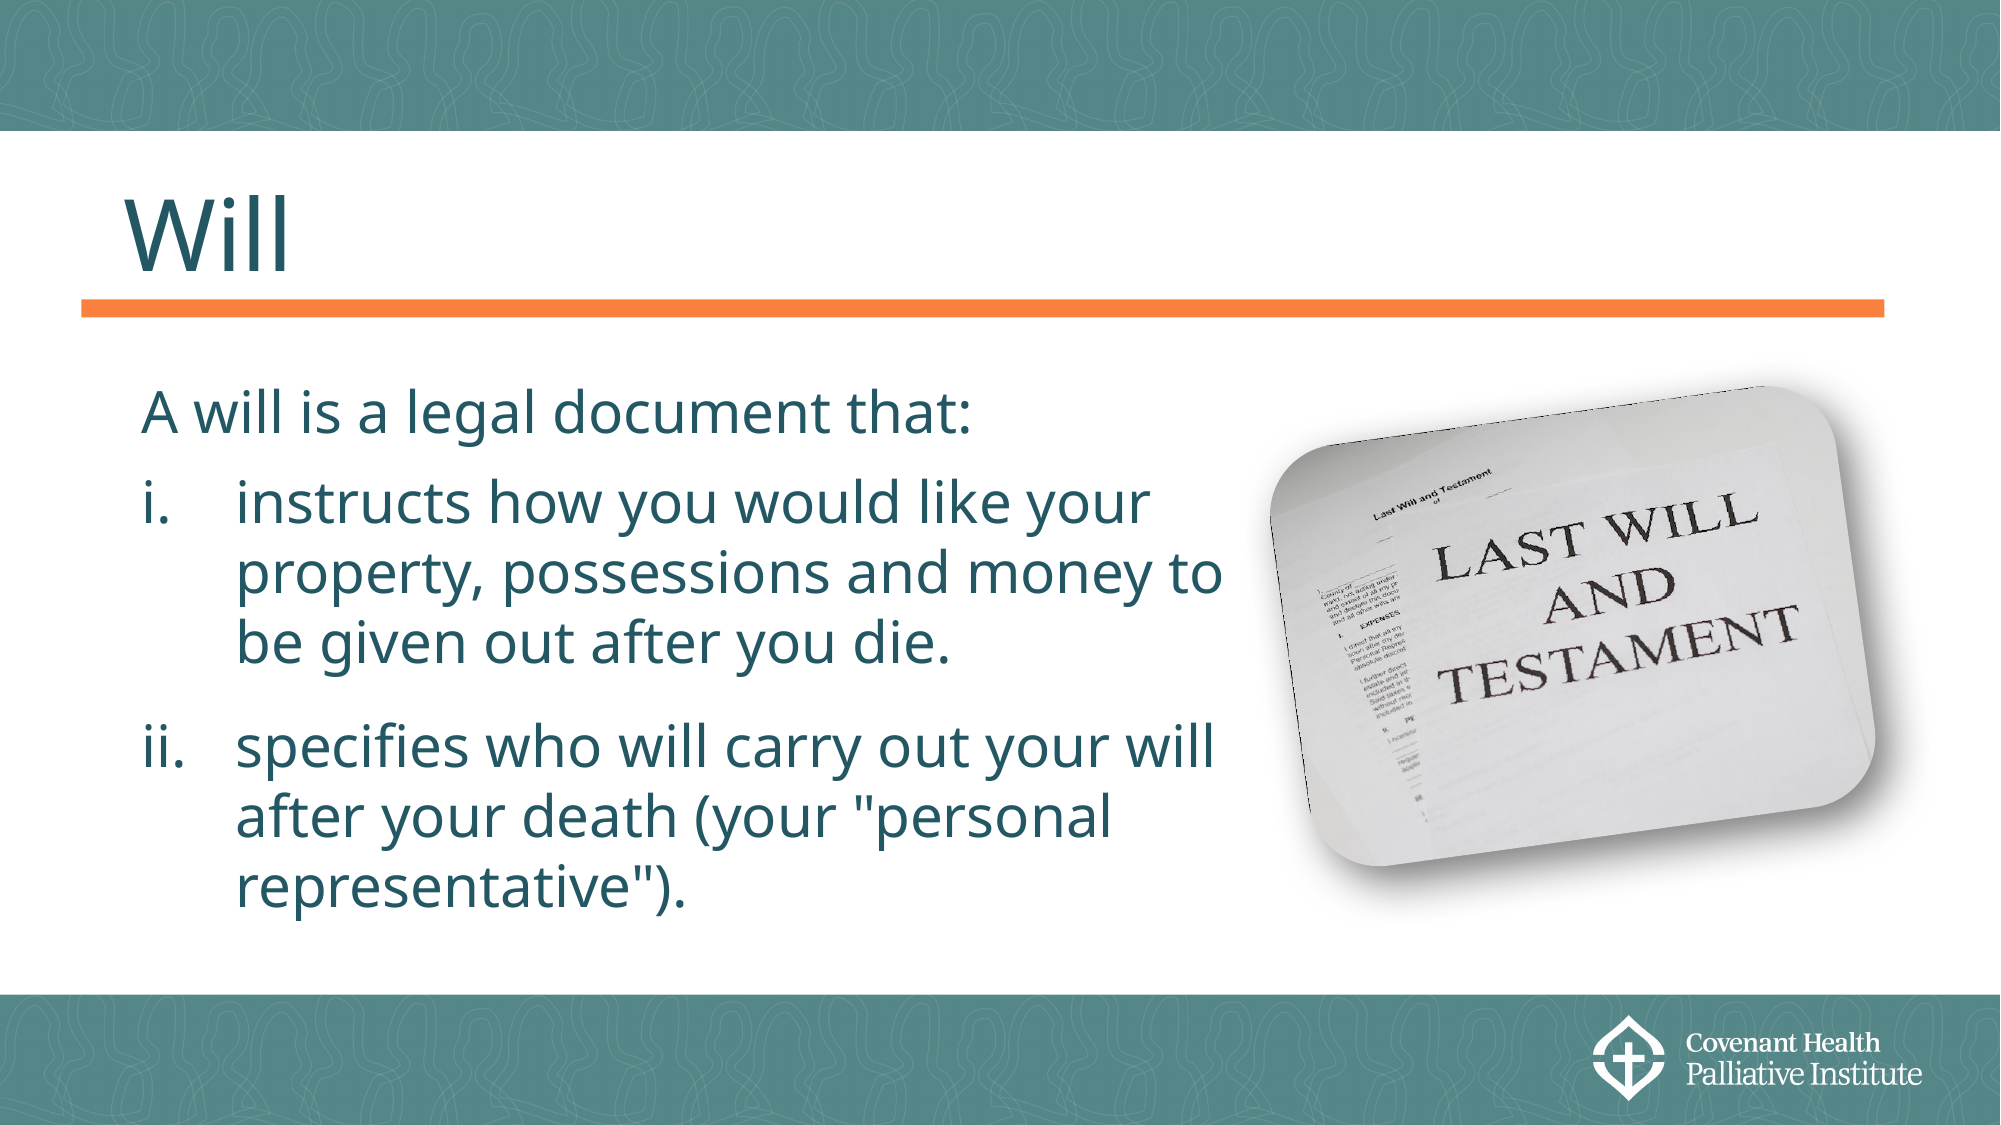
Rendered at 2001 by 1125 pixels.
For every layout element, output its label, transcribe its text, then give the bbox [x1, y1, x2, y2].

picture [0, 994, 2000, 1125]
text_box Will [115, 163, 1840, 299]
picture [1274, 386, 1871, 867]
picture [0, 0, 2000, 131]
text_box A will is a legal document that: instructs how you would like your property, possessions and money to be given out after you die. specifies who will carry out your will after your death (your "personal representative"). [134, 367, 1245, 994]
text_box [81, 299, 1885, 318]
